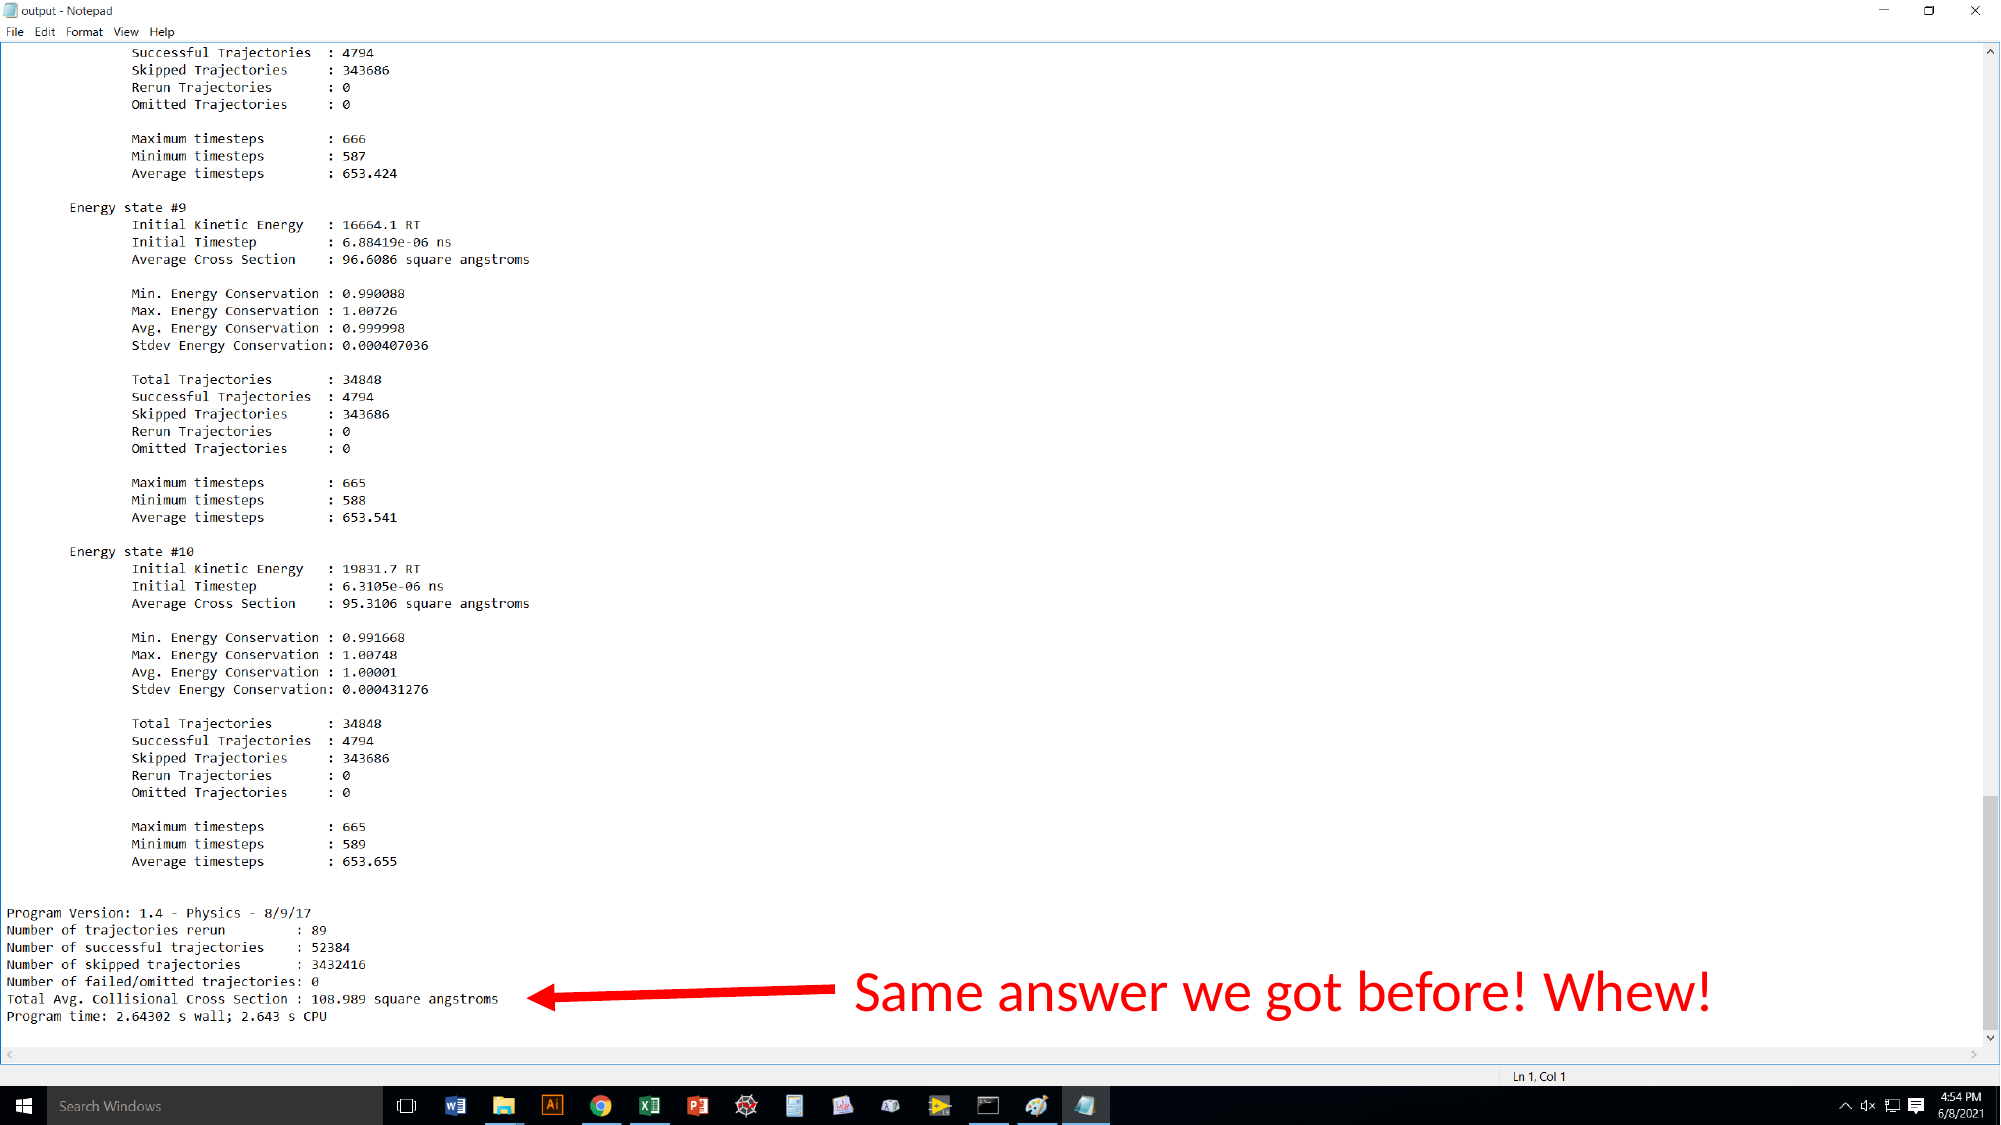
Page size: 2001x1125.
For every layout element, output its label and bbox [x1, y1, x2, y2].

picture [0, 0, 2000, 1125]
text_box [526, 989, 835, 999]
